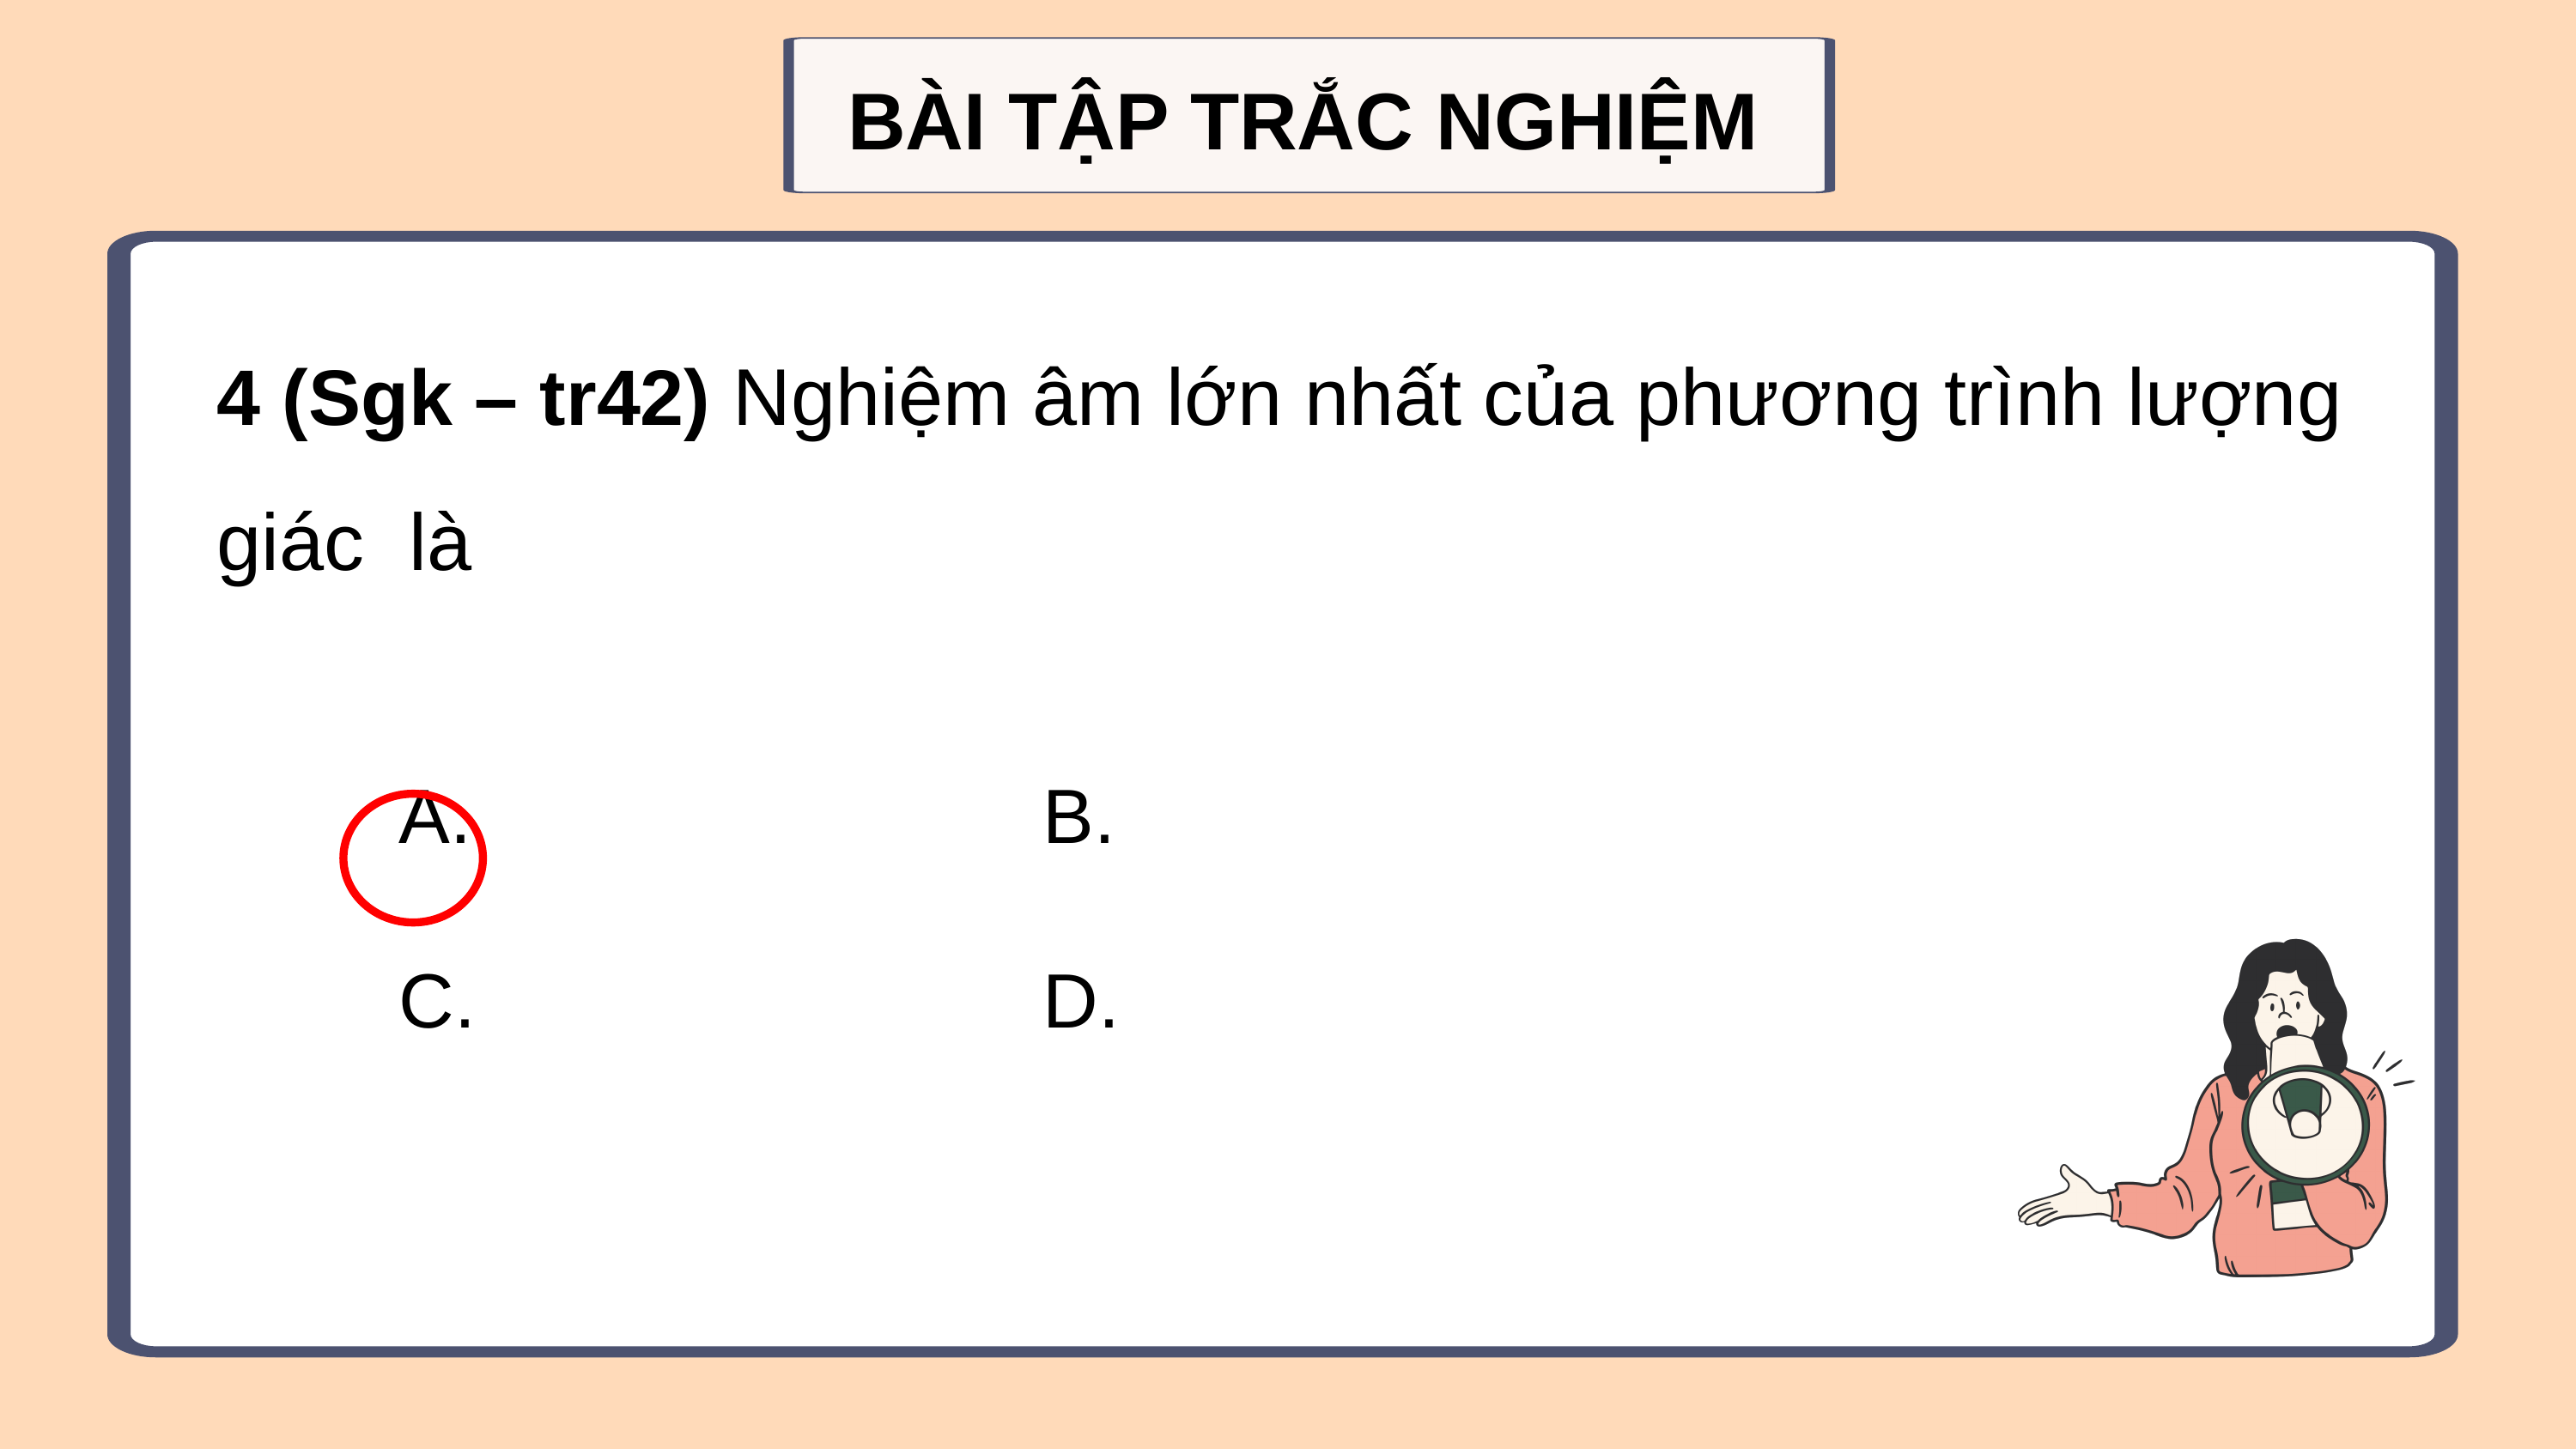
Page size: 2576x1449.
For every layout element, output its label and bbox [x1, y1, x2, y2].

text_box [783, 37, 1846, 194]
picture [2017, 938, 2415, 1277]
text_box [106, 230, 2458, 1358]
